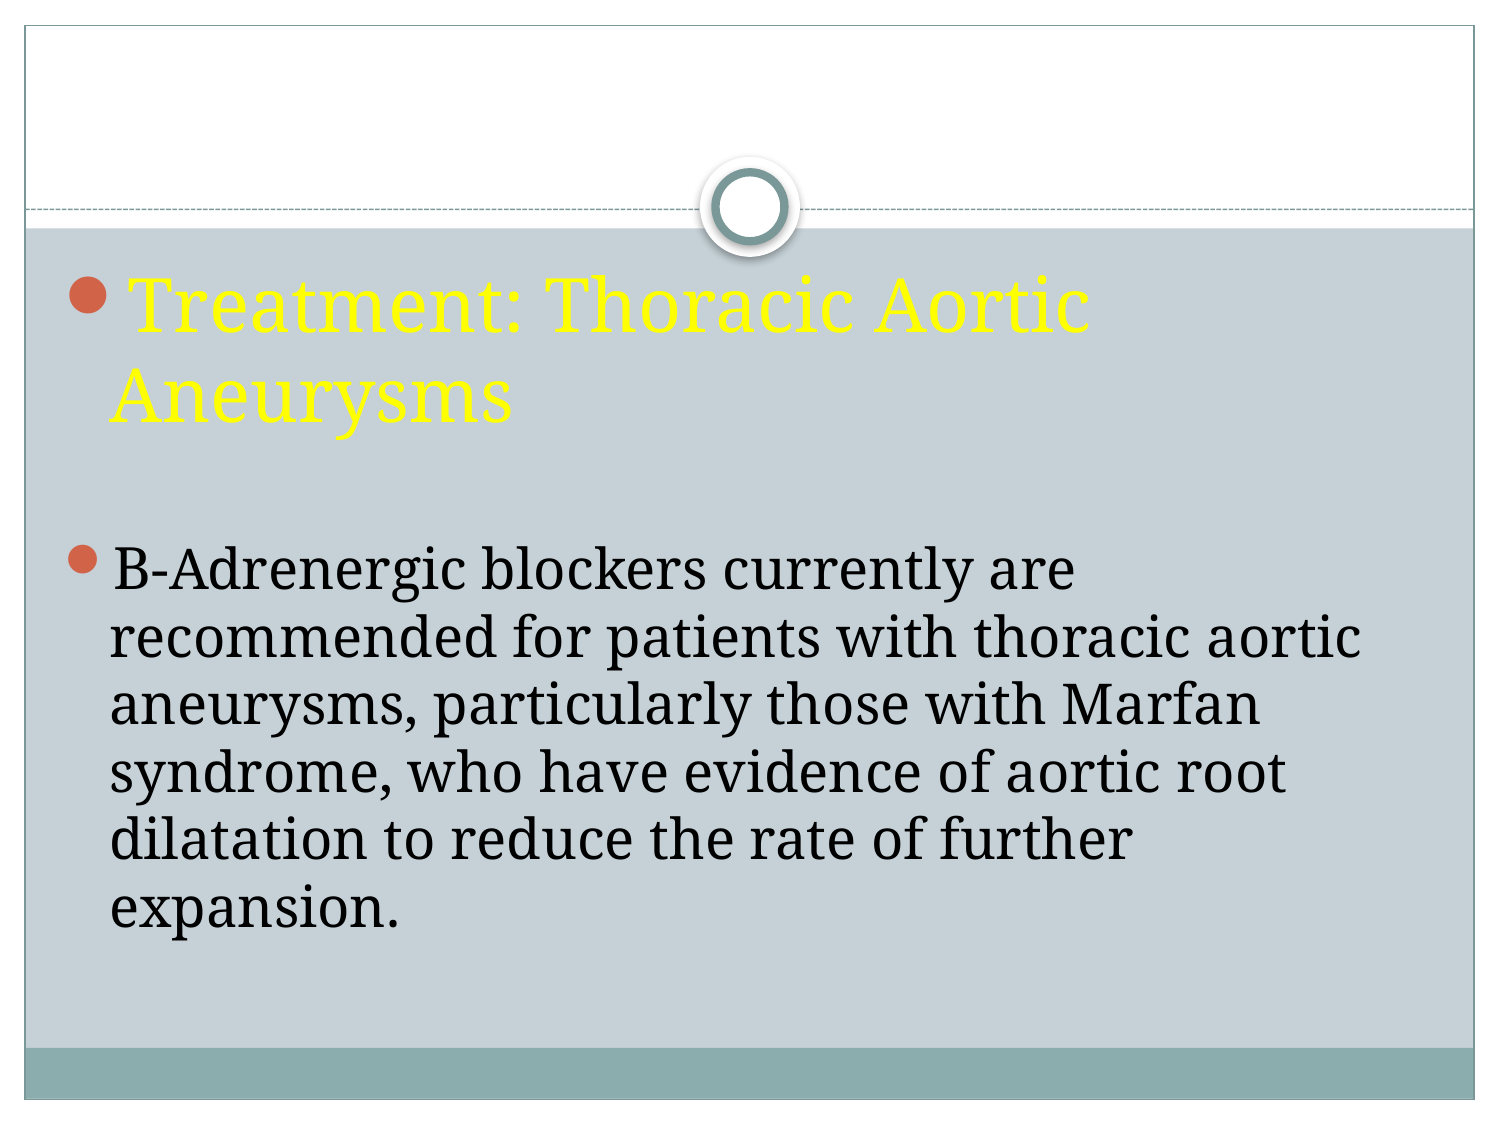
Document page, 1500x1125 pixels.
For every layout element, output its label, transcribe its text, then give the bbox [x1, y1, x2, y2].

list Treatment: Thoracic Aortic Aneurysms B-Adrenergic blockers currently are recommended for patients with thoracic aortic aneurysms, particularly those with Marfan syndrome, who have evidence of aortic root dilatation to reduce the rate of further expansion. [49, 250, 1445, 1001]
